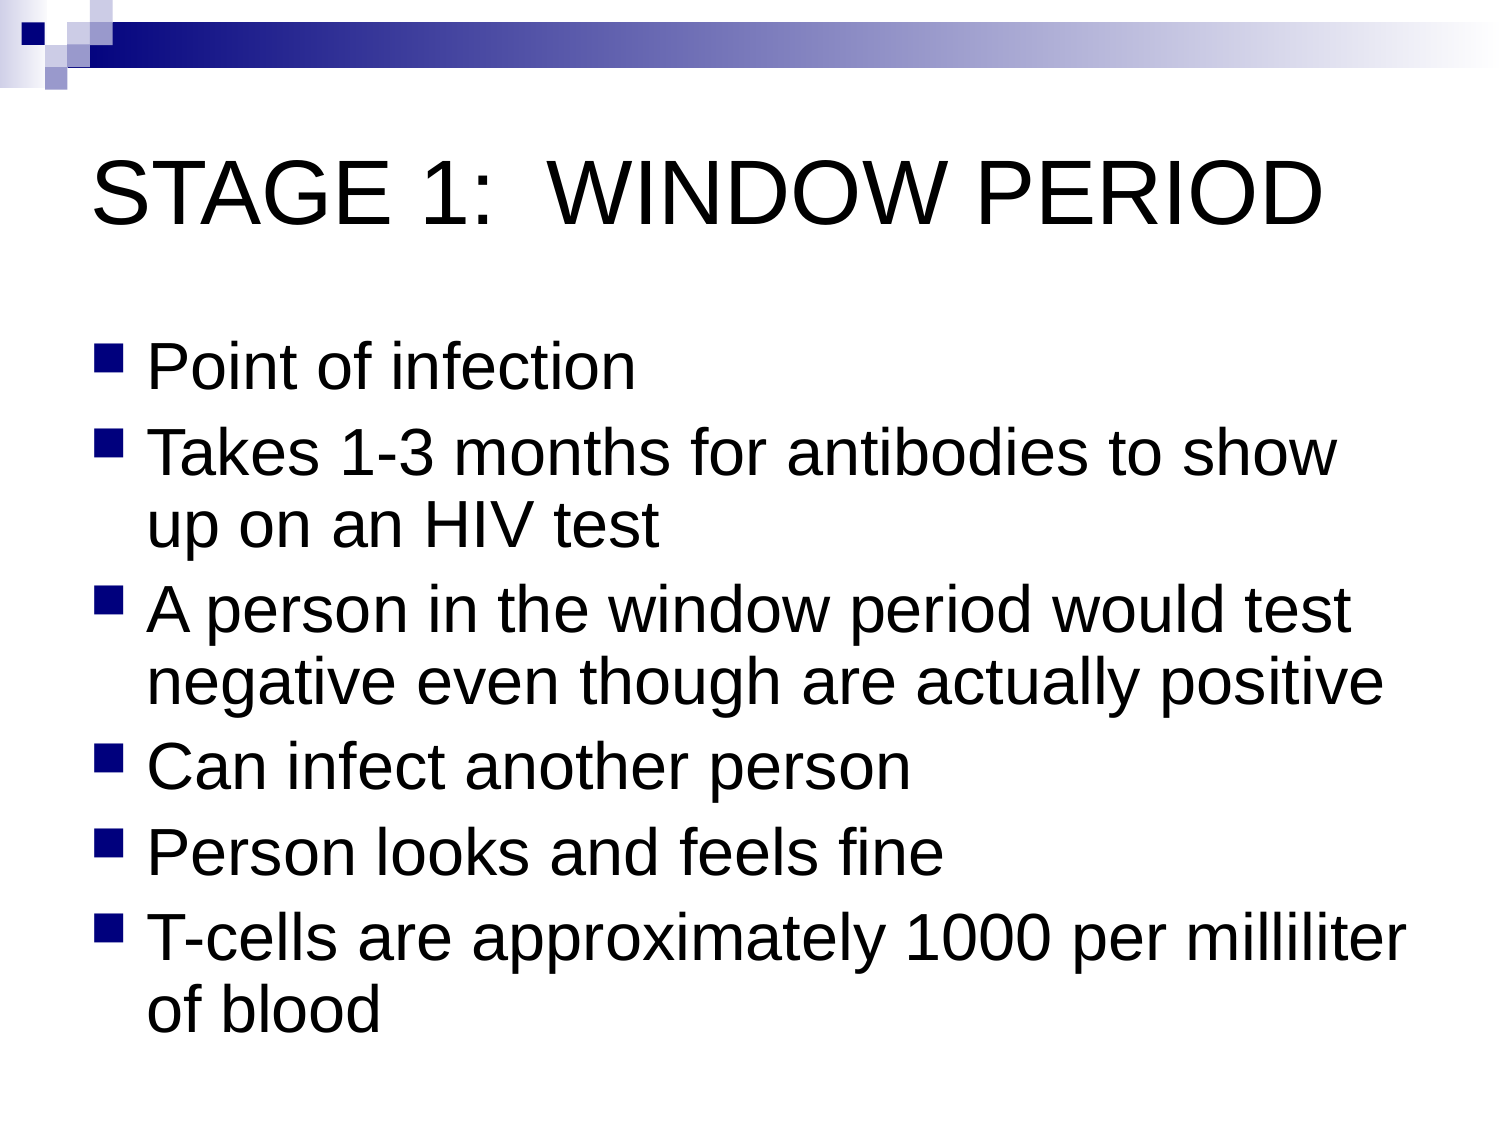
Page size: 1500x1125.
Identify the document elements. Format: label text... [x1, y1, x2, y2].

title STAGE 1: WINDOW PERIOD [74, 74, 1426, 301]
list Point of infection Takes 1-3 months for antibodies to show up on an HIV test A person in the window period would test negative even though are actually positive Can infect another person Person looks and feels fine T-cells are approximately 1000 per milliliter of blood [74, 324, 1426, 963]
